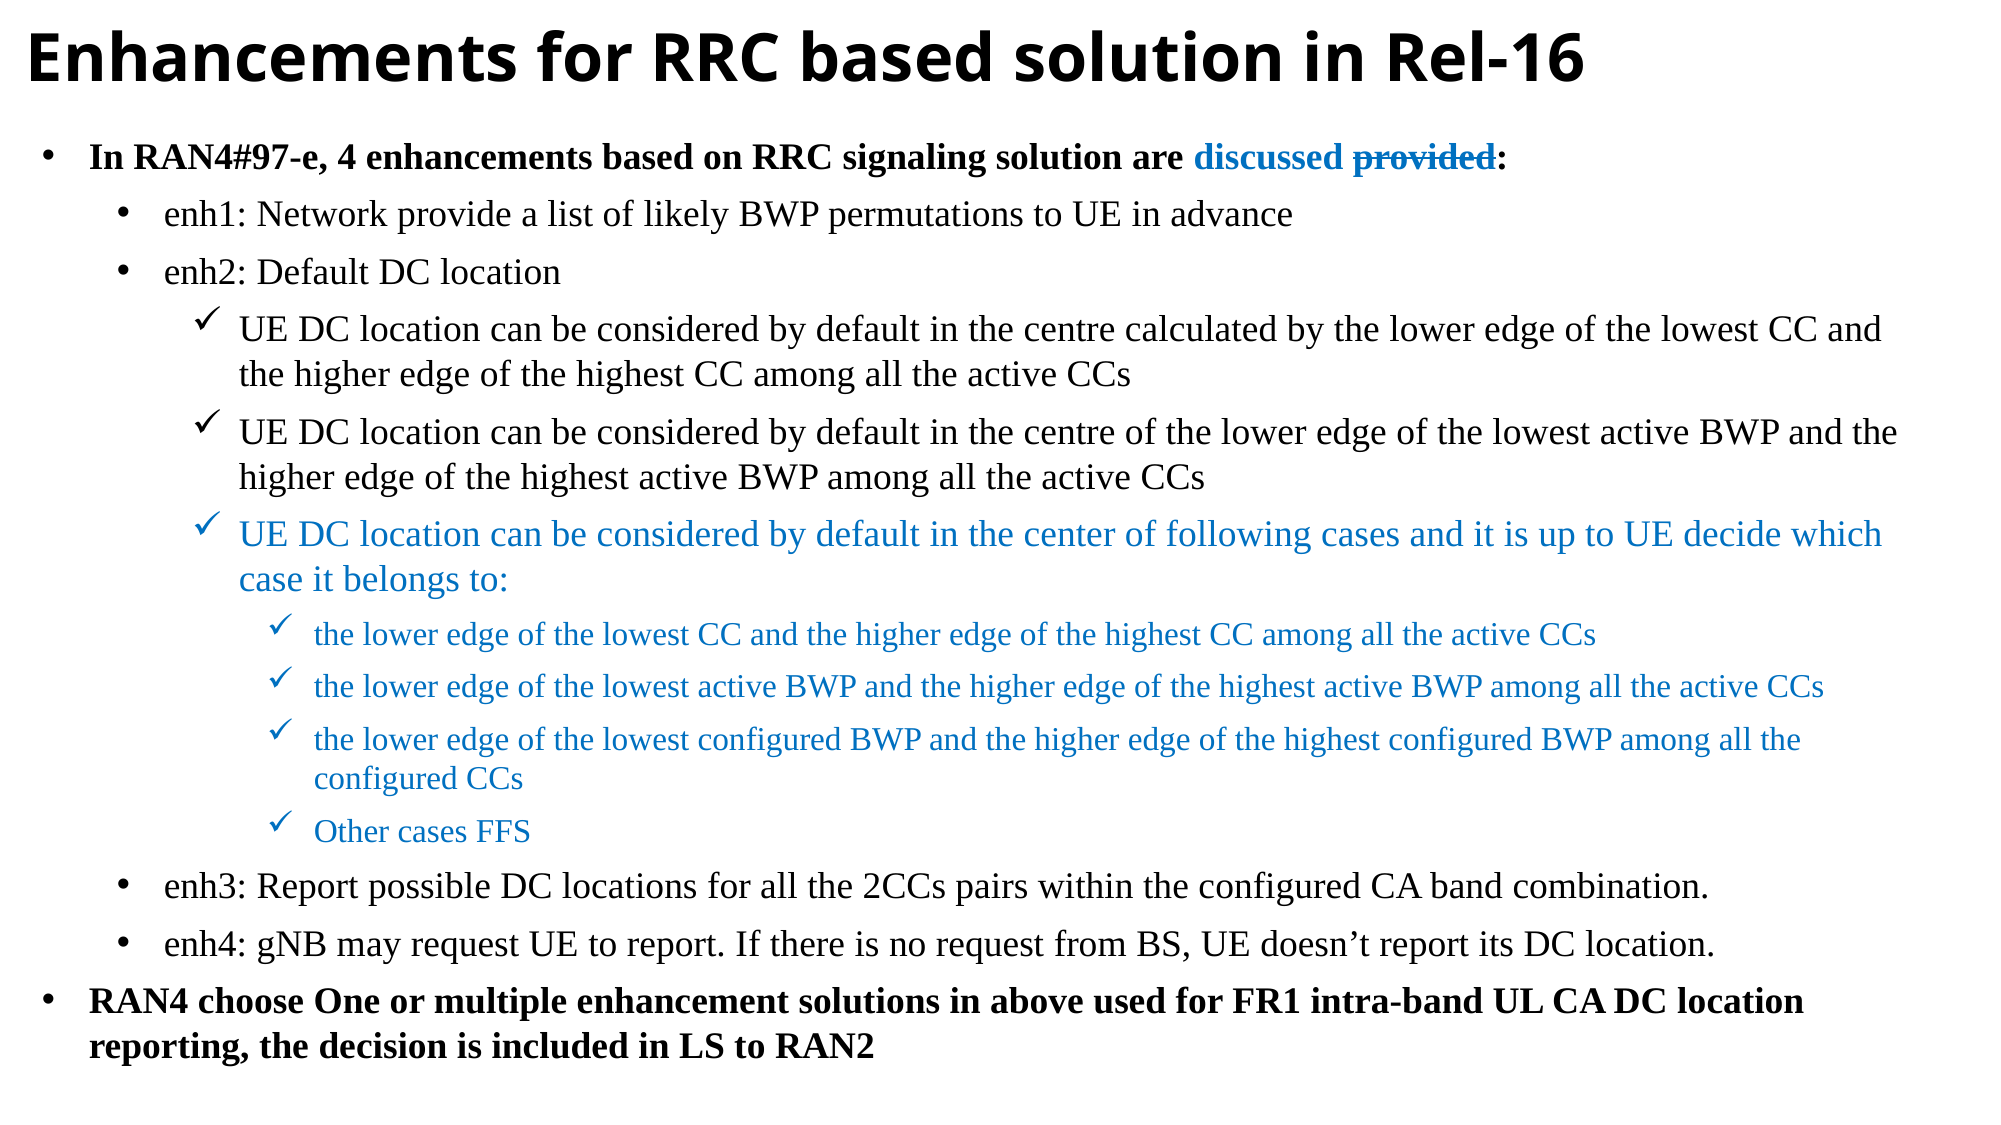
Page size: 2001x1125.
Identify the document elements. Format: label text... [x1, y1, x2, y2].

title Enhancements for RRC based solution in Rel-16 [10, 9, 1736, 110]
text_box In RAN4#97-e, 4 enhancements based on RRC signaling solution are discussed provided: enh1: Network provide a list of likely BWP permutations to UE in advance enh2: Default DC location UE DC location can be considered by default in the centre calculated by the lower edge of the lowest CC and the higher edge of the highest CC among all the active CCs UE DC location can be considered by default in the centre of the lower edge of the lowest active BWP and the higher edge of the highest active BWP among all the active CCs UE DC location can be considered by default in the center of following cases and it is up to UE decide which case it belongs to: the lower edge of the lowest CC and the higher edge of the highest CC among all the active CCs the lower edge of the lowest active BWP and the higher edge of the highest active BWP among all the active CCs the lower edge of the lowest configured BWP and the higher edge of the highest configured BWP among all the configured CCs Other cases FFS enh3: Report possible DC locations for all the 2CCs pairs within the configured CA band combination. enh4: gNB may request UE to report. If there is no request from BS, UE doesn’t report its DC location. RAN4 choose One or multiple enhancement solutions in above used for FR1 intra-band UL CA DC location reporting, the decision is included in LS to RAN2 [27, 124, 1940, 1125]
